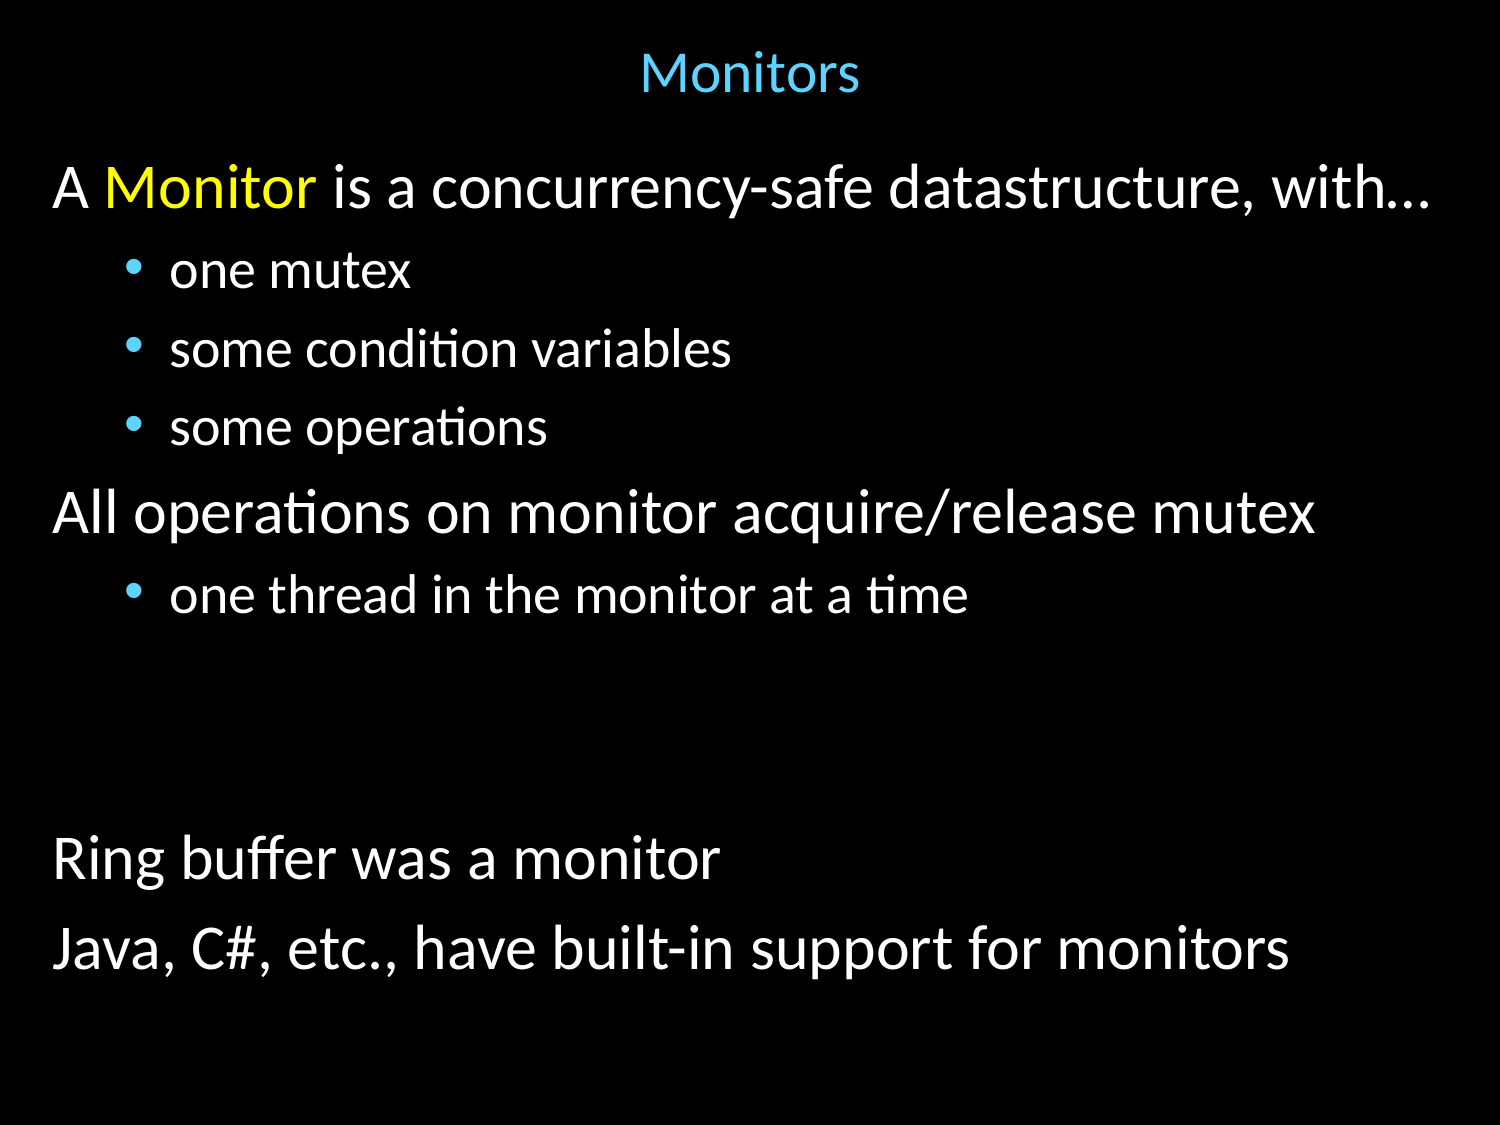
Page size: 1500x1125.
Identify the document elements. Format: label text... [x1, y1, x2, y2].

title Monitors [37, 24, 1463, 113]
list A Monitor is a concurrency-safe datastructure, with… one mutex some condition variables some operations All operations on monitor acquire/release mutex one thread in the monitor at a time Ring buffer was a monitor Java, C#, etc., have built-in support for monitors [37, 137, 1463, 1063]
